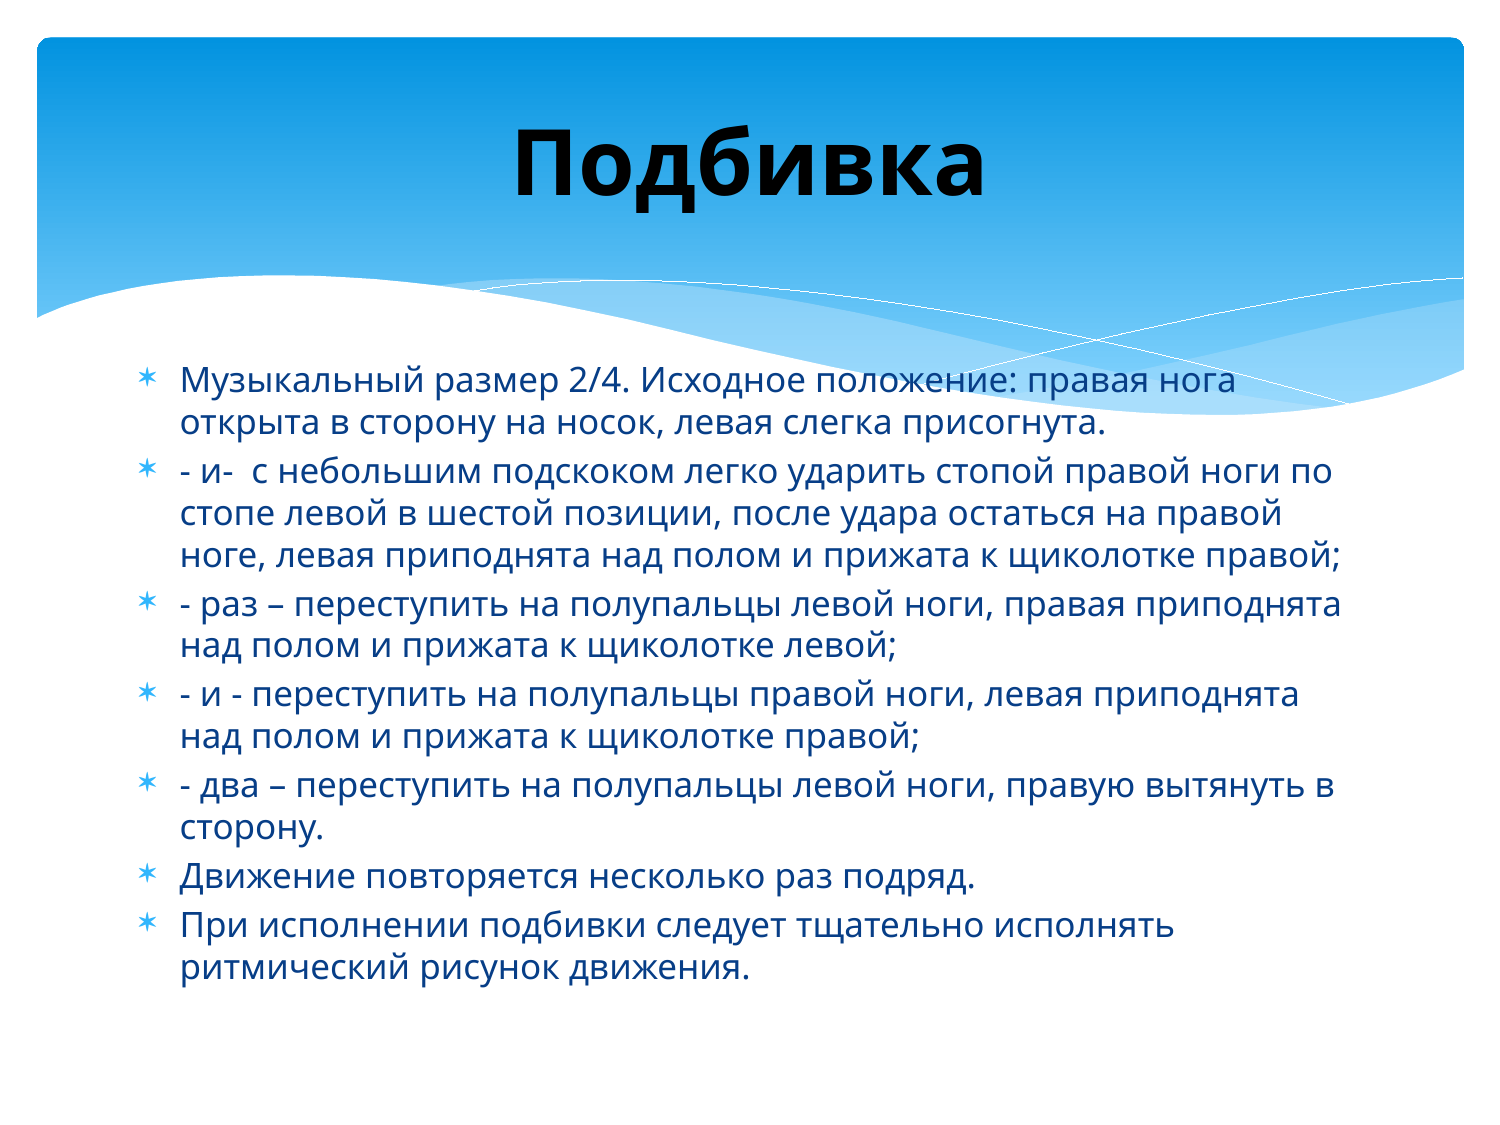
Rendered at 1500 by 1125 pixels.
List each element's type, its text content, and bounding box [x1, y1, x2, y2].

list Музыкальный размер 2/4. Исходное положение: правая нога открыта в сторону на носок, левая слегка присогнута. - и- с небольшим подскоком легко ударить стопой правой ноги по стопе левой в шестой позиции, после удара остаться на правой ноге, левая приподнята над полом и прижата к щиколотке правой; - раз – переступить на полупальцы левой ноги, правая приподнята над полом и прижата к щиколотке левой; - и - переступить на полупальцы правой ноги, левая приподнята над полом и прижата к щиколотке правой; - два – переступить на полупальцы левой ноги, правую вытянуть в сторону. Движение повторяется несколько раз подряд. При исполнении подбивки следует тщательно исполнять ритмический рисунок движения. [123, 349, 1359, 1005]
title Подбивка [75, 55, 1425, 261]
